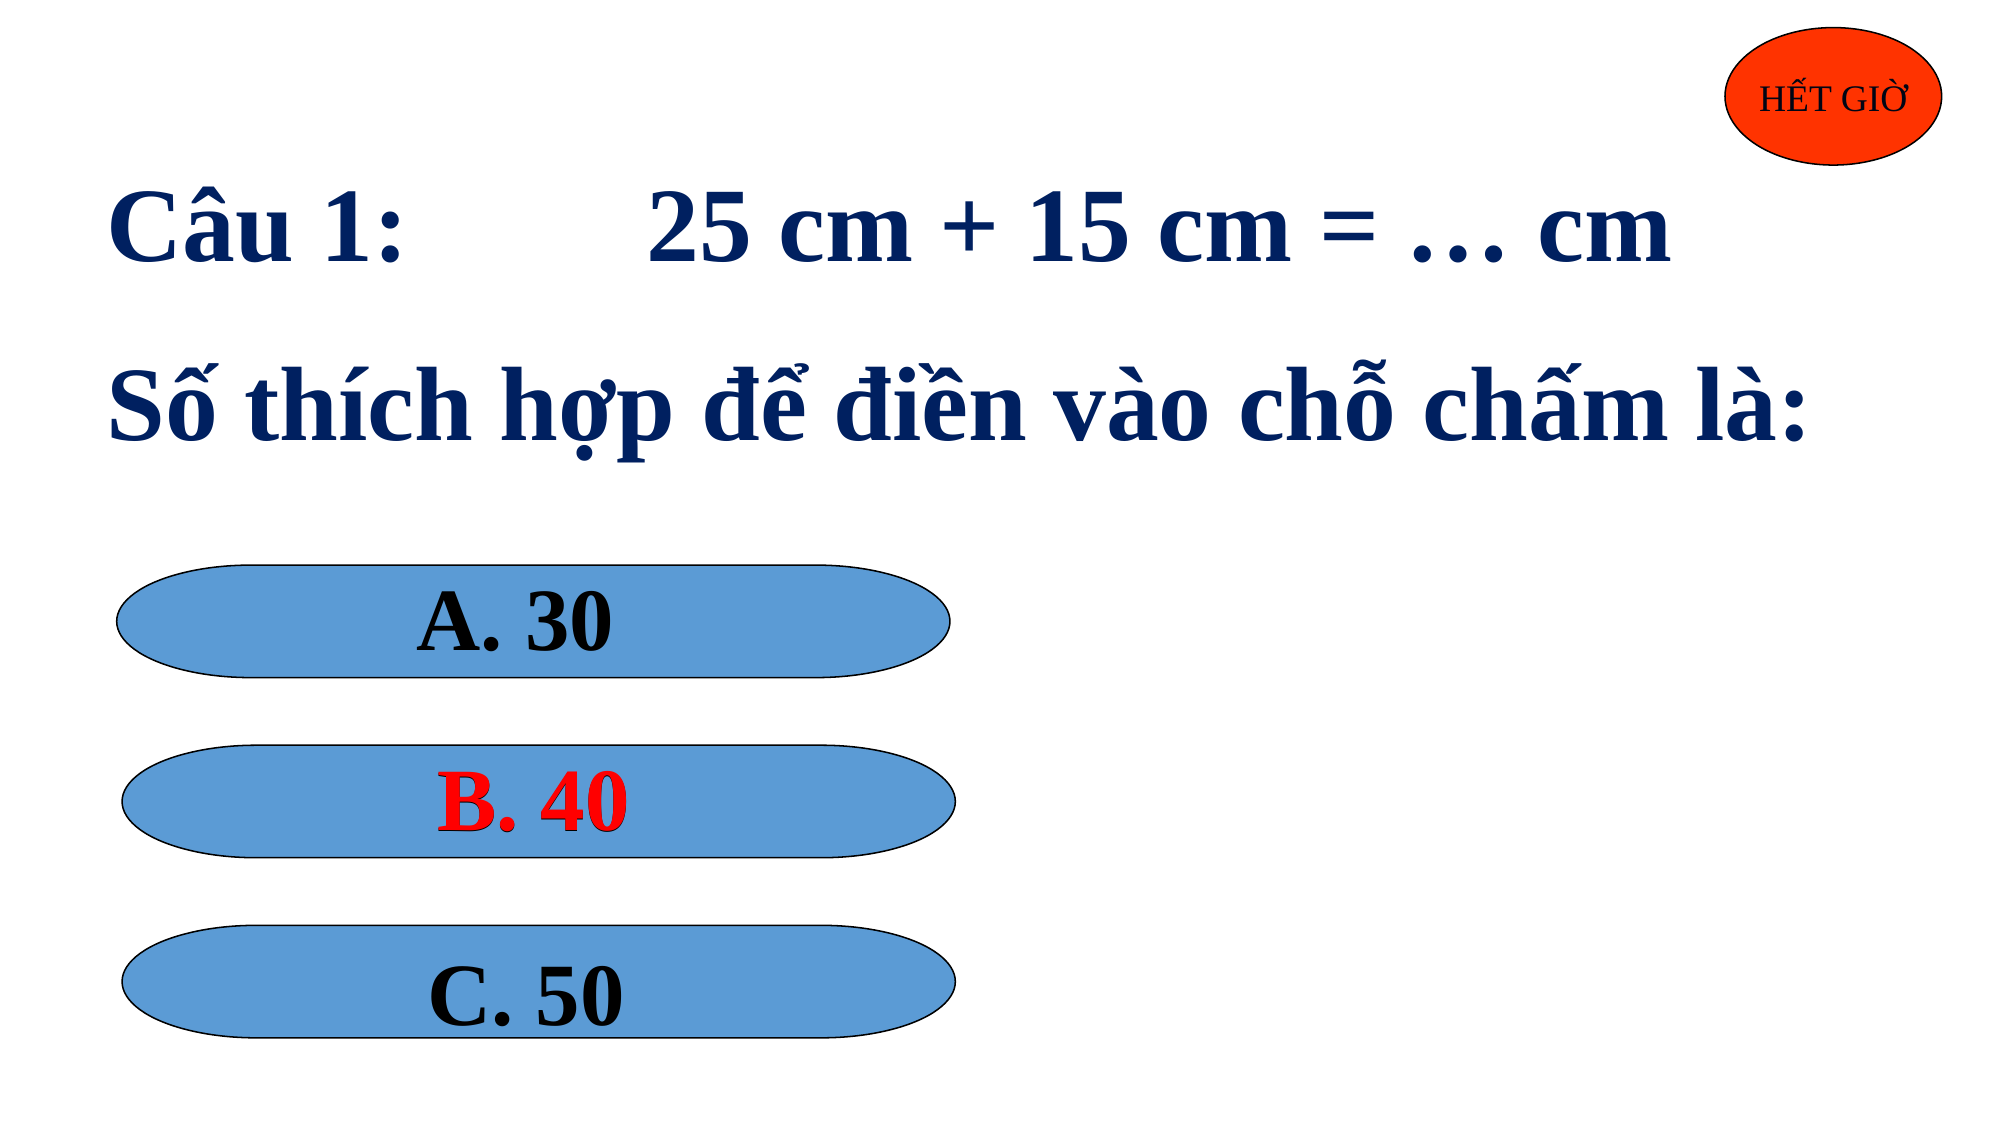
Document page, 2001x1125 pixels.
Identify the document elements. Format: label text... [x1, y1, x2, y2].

text_box [867, 748, 956, 855]
text_box C. 50 [180, 928, 872, 1051]
text_box A. 30 [182, 553, 849, 676]
text_box [116, 573, 182, 670]
text_box [122, 750, 200, 853]
text_box [122, 935, 180, 1028]
text_box HẾT GIỜ [1725, 27, 1942, 166]
text_box B. 40 [200, 734, 867, 856]
text_box Câu 1: 25 cm + 15 cm = … cm Số thích hợp để điền vào chỗ chấm là: [91, 148, 1942, 469]
text_box [872, 929, 956, 1034]
text_box [849, 566, 950, 676]
